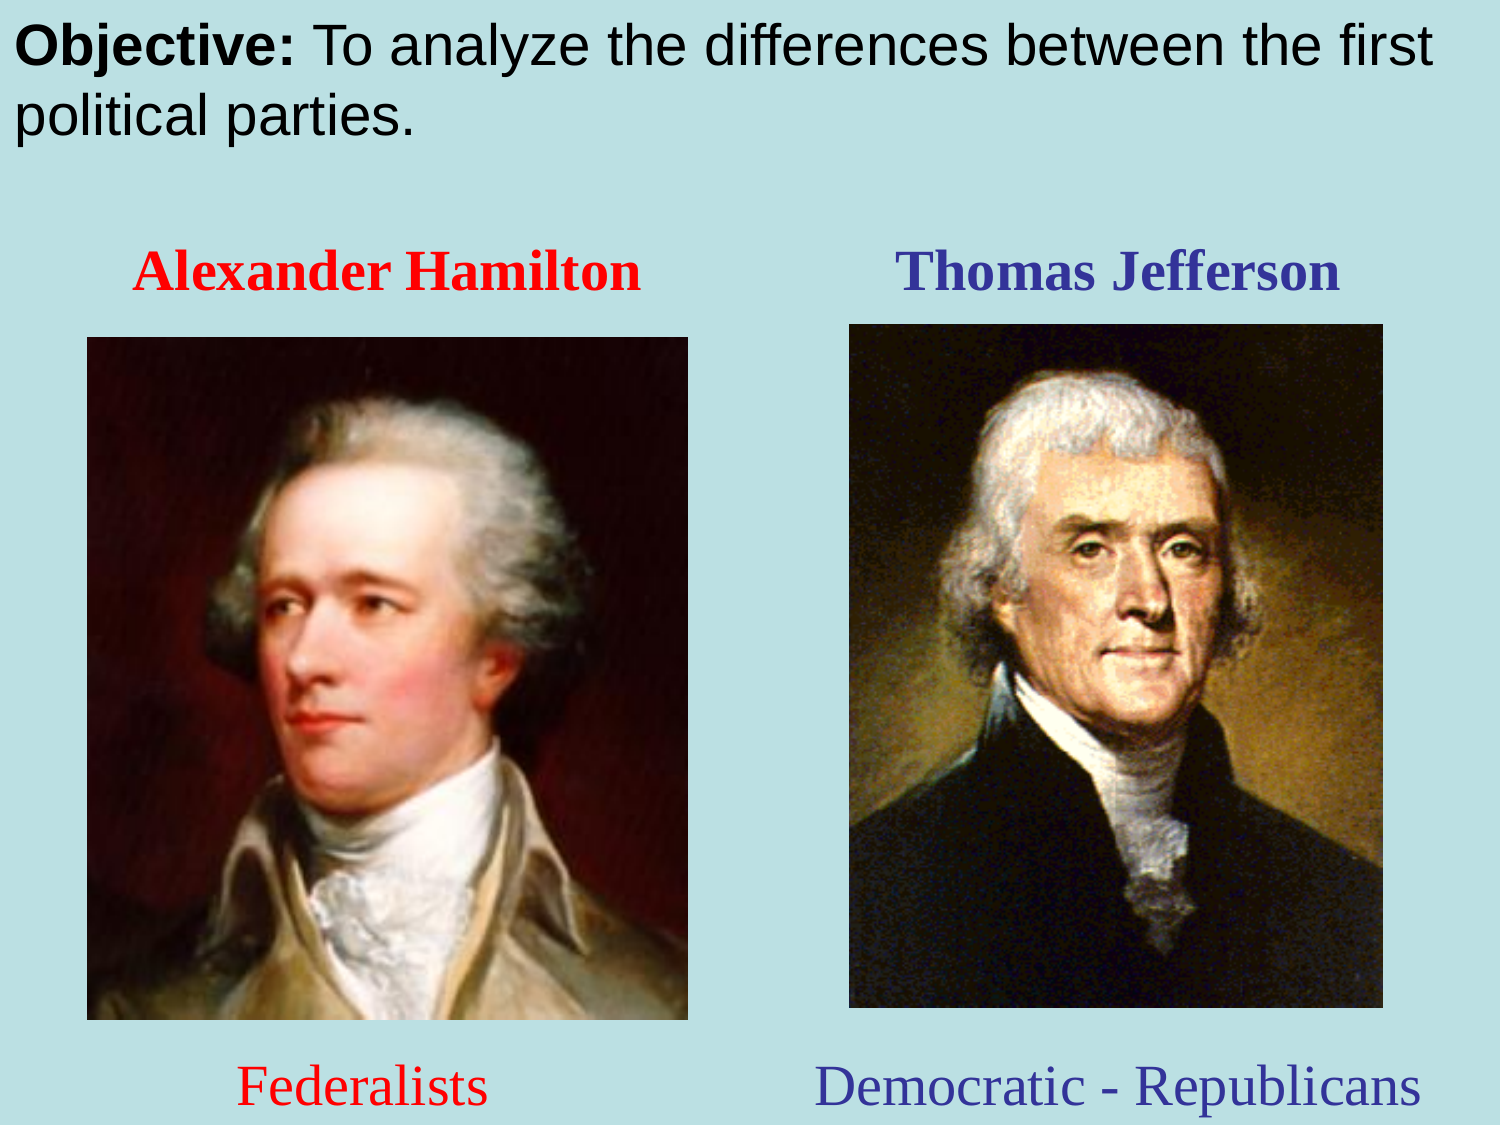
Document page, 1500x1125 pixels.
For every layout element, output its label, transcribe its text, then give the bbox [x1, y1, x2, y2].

text_box Thomas Jefferson [775, 224, 1500, 310]
text_box Federalists [0, 1039, 725, 1125]
text_box Alexander Hamilton [0, 224, 775, 310]
picture [87, 337, 688, 1020]
text_box Democratic - Republicans [737, 1039, 1500, 1125]
text_box Objective: To analyze the differences between the first political parties. [0, 0, 1500, 155]
picture [849, 324, 1383, 1008]
